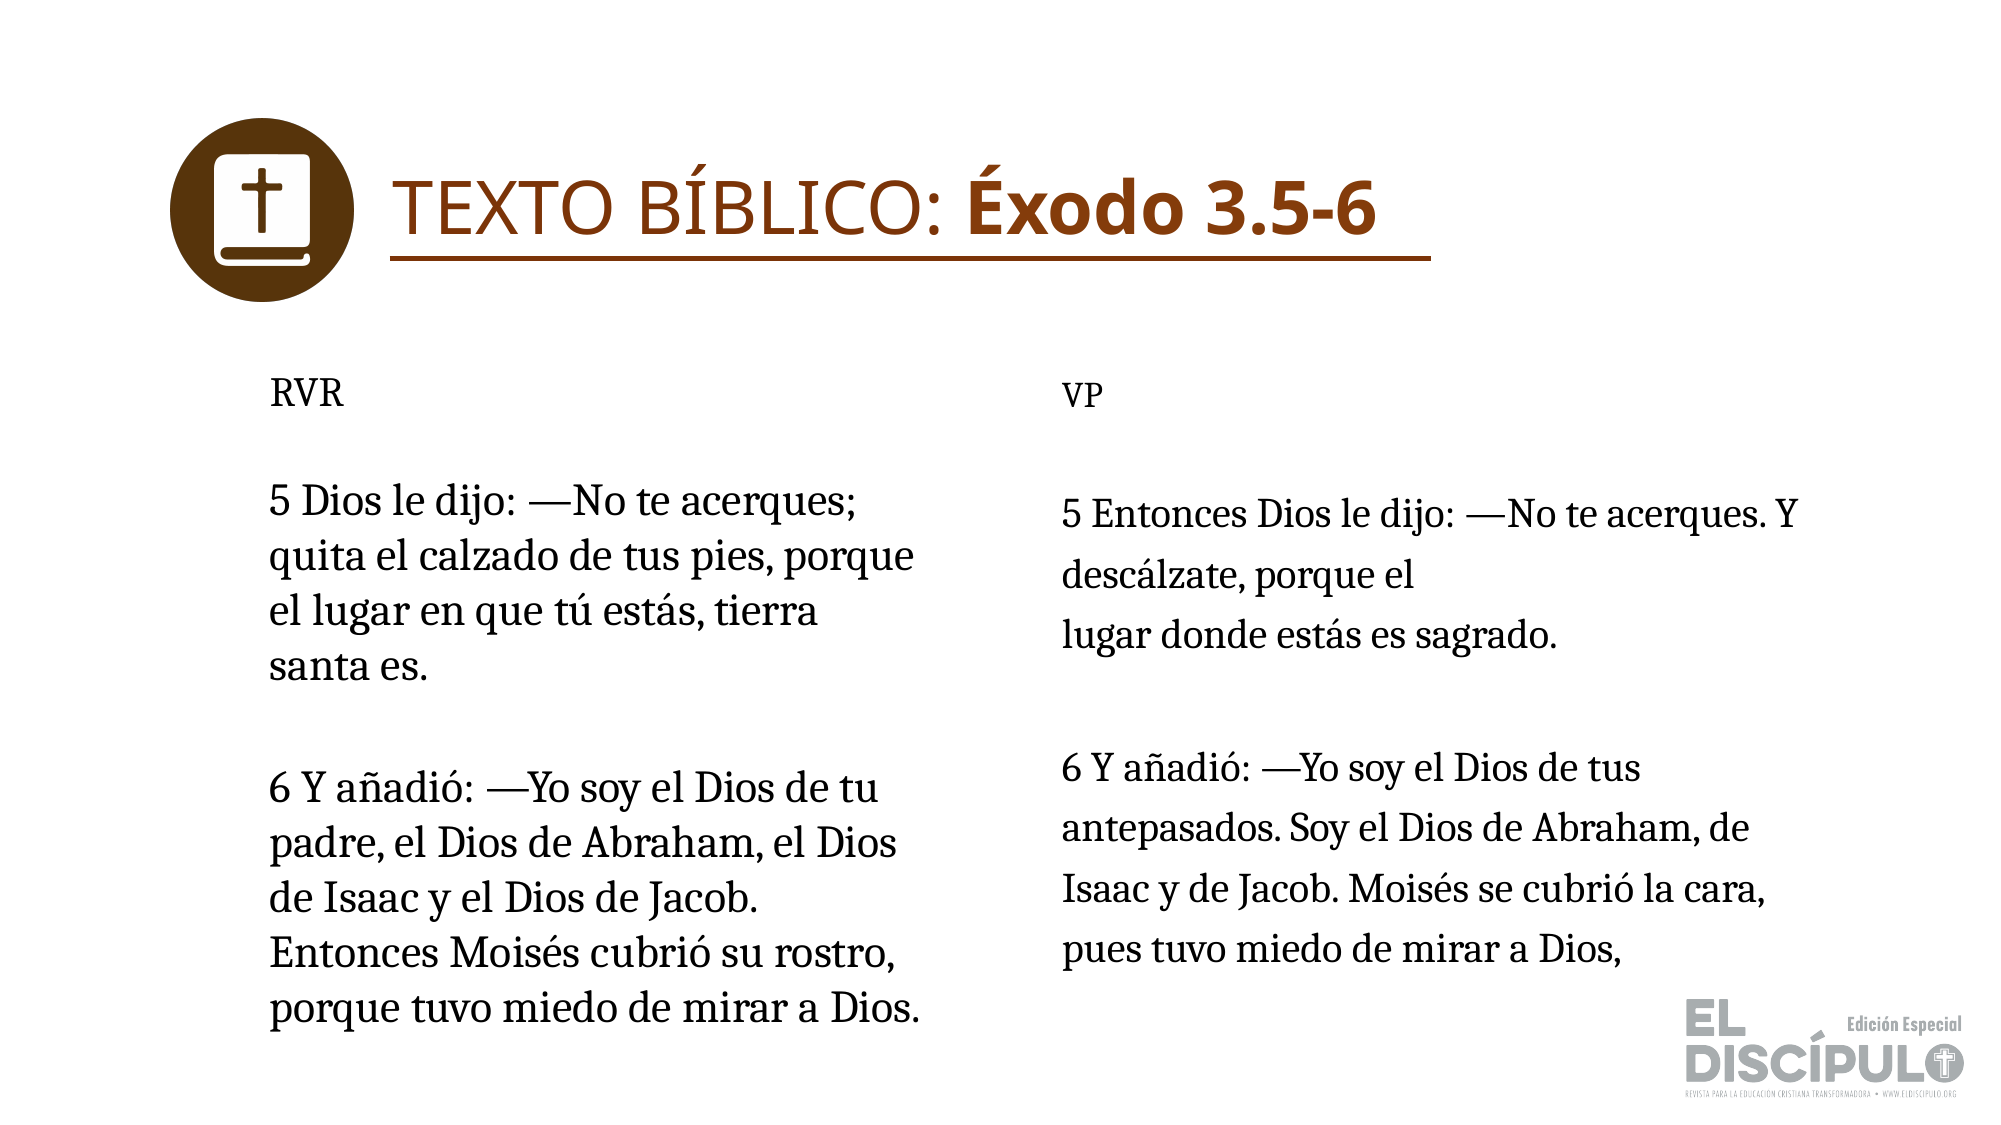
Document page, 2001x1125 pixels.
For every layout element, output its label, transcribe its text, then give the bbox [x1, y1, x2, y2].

title TEXTO BÍBLICO: Éxodo 3.5-6 [377, 162, 1809, 259]
text_box RVR 5 Dios le dijo: —No te acerques; quita el calzado de tus pies, porque el lugar en que tú estás, tierra santa es. 6 Y añadió: —Yo soy el Dios de tu padre, el Dios de Abraham, el Dios de Isaac y el Dios de Jacob. Entonces Moisés cubrió su rostro, porque tuvo miedo de mirar a Dios. [261, 317, 967, 1070]
picture [169, 118, 354, 302]
text_box VP 5 Entonces Dios le dijo: —No te acerques. Y descálzate, porque el lugar donde estás es sagrado. 6 Y añadió: —Yo soy el Dios de tus antepasados. Soy el Dios de Abraham, de Isaac y de Jacob. Moisés se cubrió la cara, pues tuvo miedo de mirar a Dios, [1052, 352, 1809, 1086]
picture [1685, 999, 1964, 1100]
